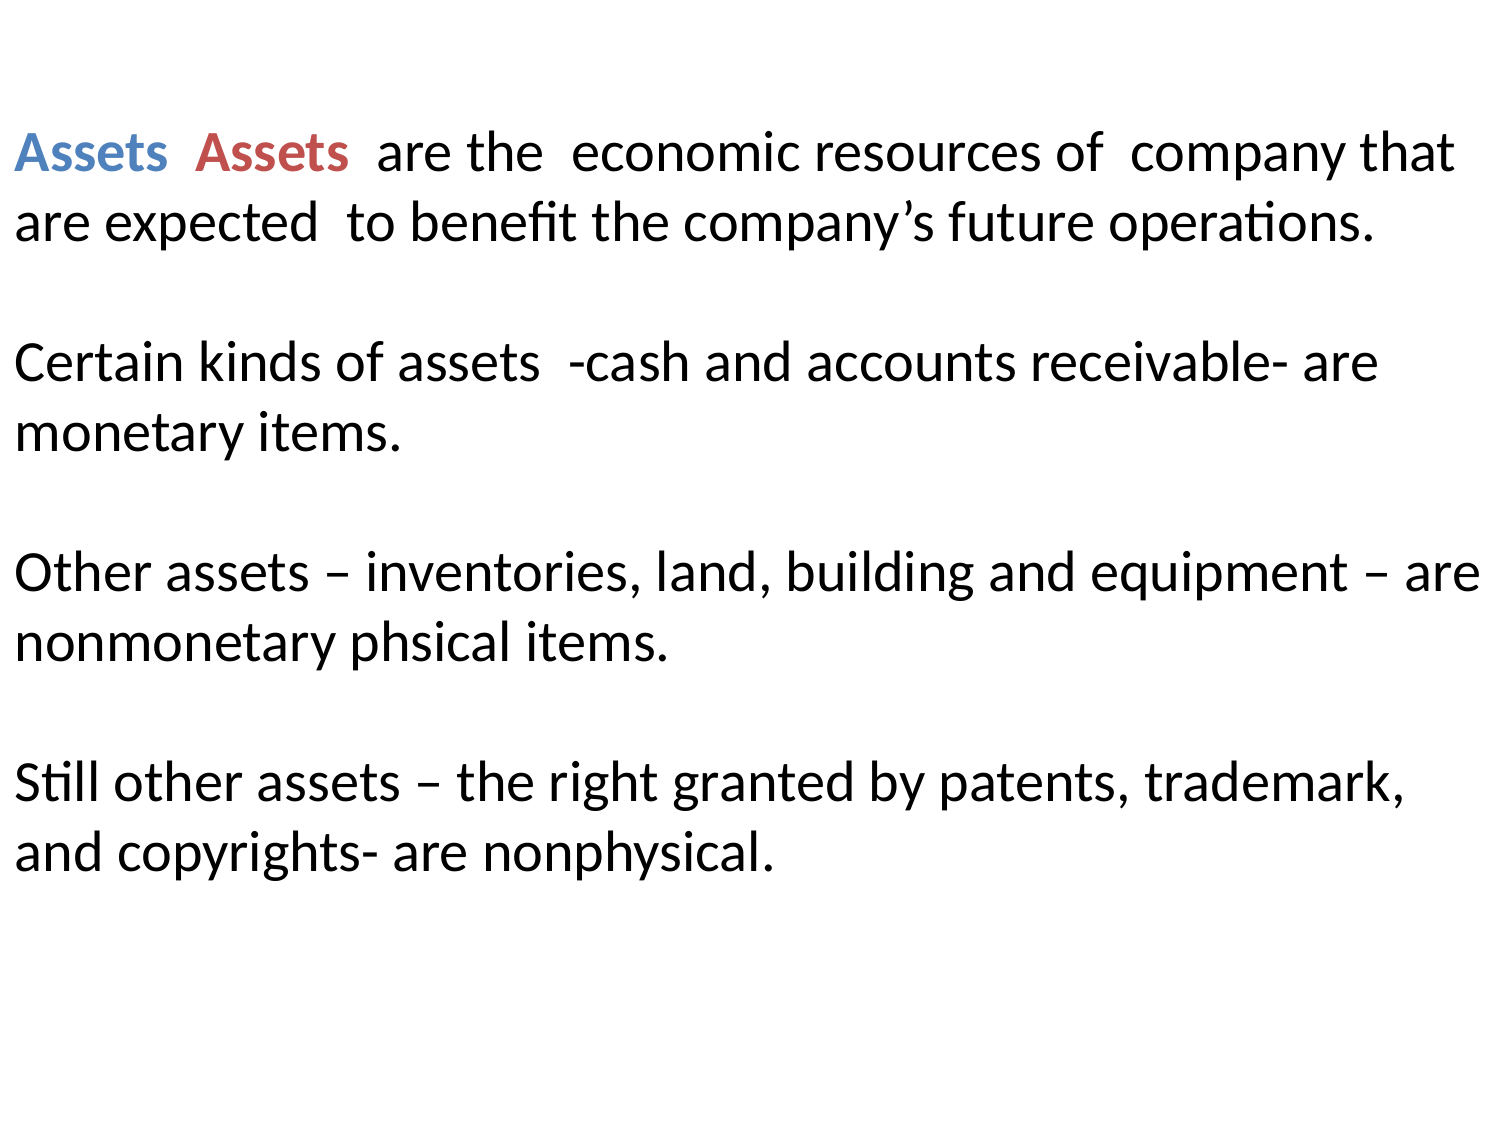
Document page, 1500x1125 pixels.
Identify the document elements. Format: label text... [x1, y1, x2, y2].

text_box Assets Assets are the economic resources of company that are expected to benefit the company’s future operations. Certain kinds of assets -cash and accounts receivable- are monetary items. Other assets – inventories, land, building and equipment – are nonmonetary phsical items. Still other assets – the right granted by patents, trademark, and copyrights- are nonphysical. [0, 105, 1500, 890]
